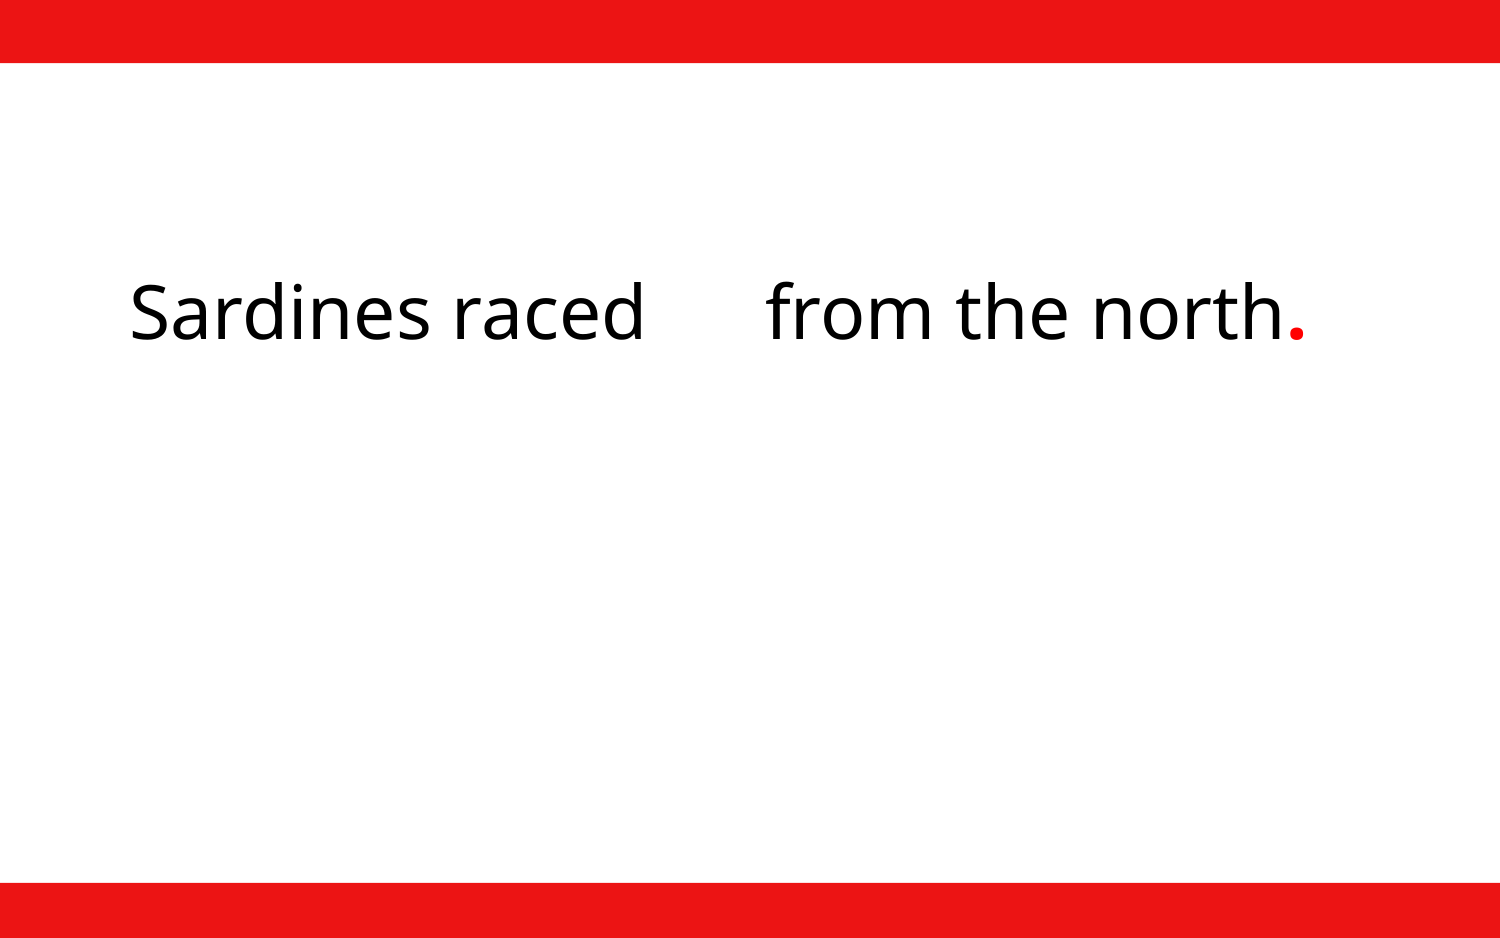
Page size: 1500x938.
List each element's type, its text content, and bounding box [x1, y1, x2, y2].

text_box [0, 882, 1500, 938]
text_box [0, 0, 1500, 64]
text_box from the north. [750, 211, 1336, 382]
list Sardines raced [114, 211, 724, 395]
